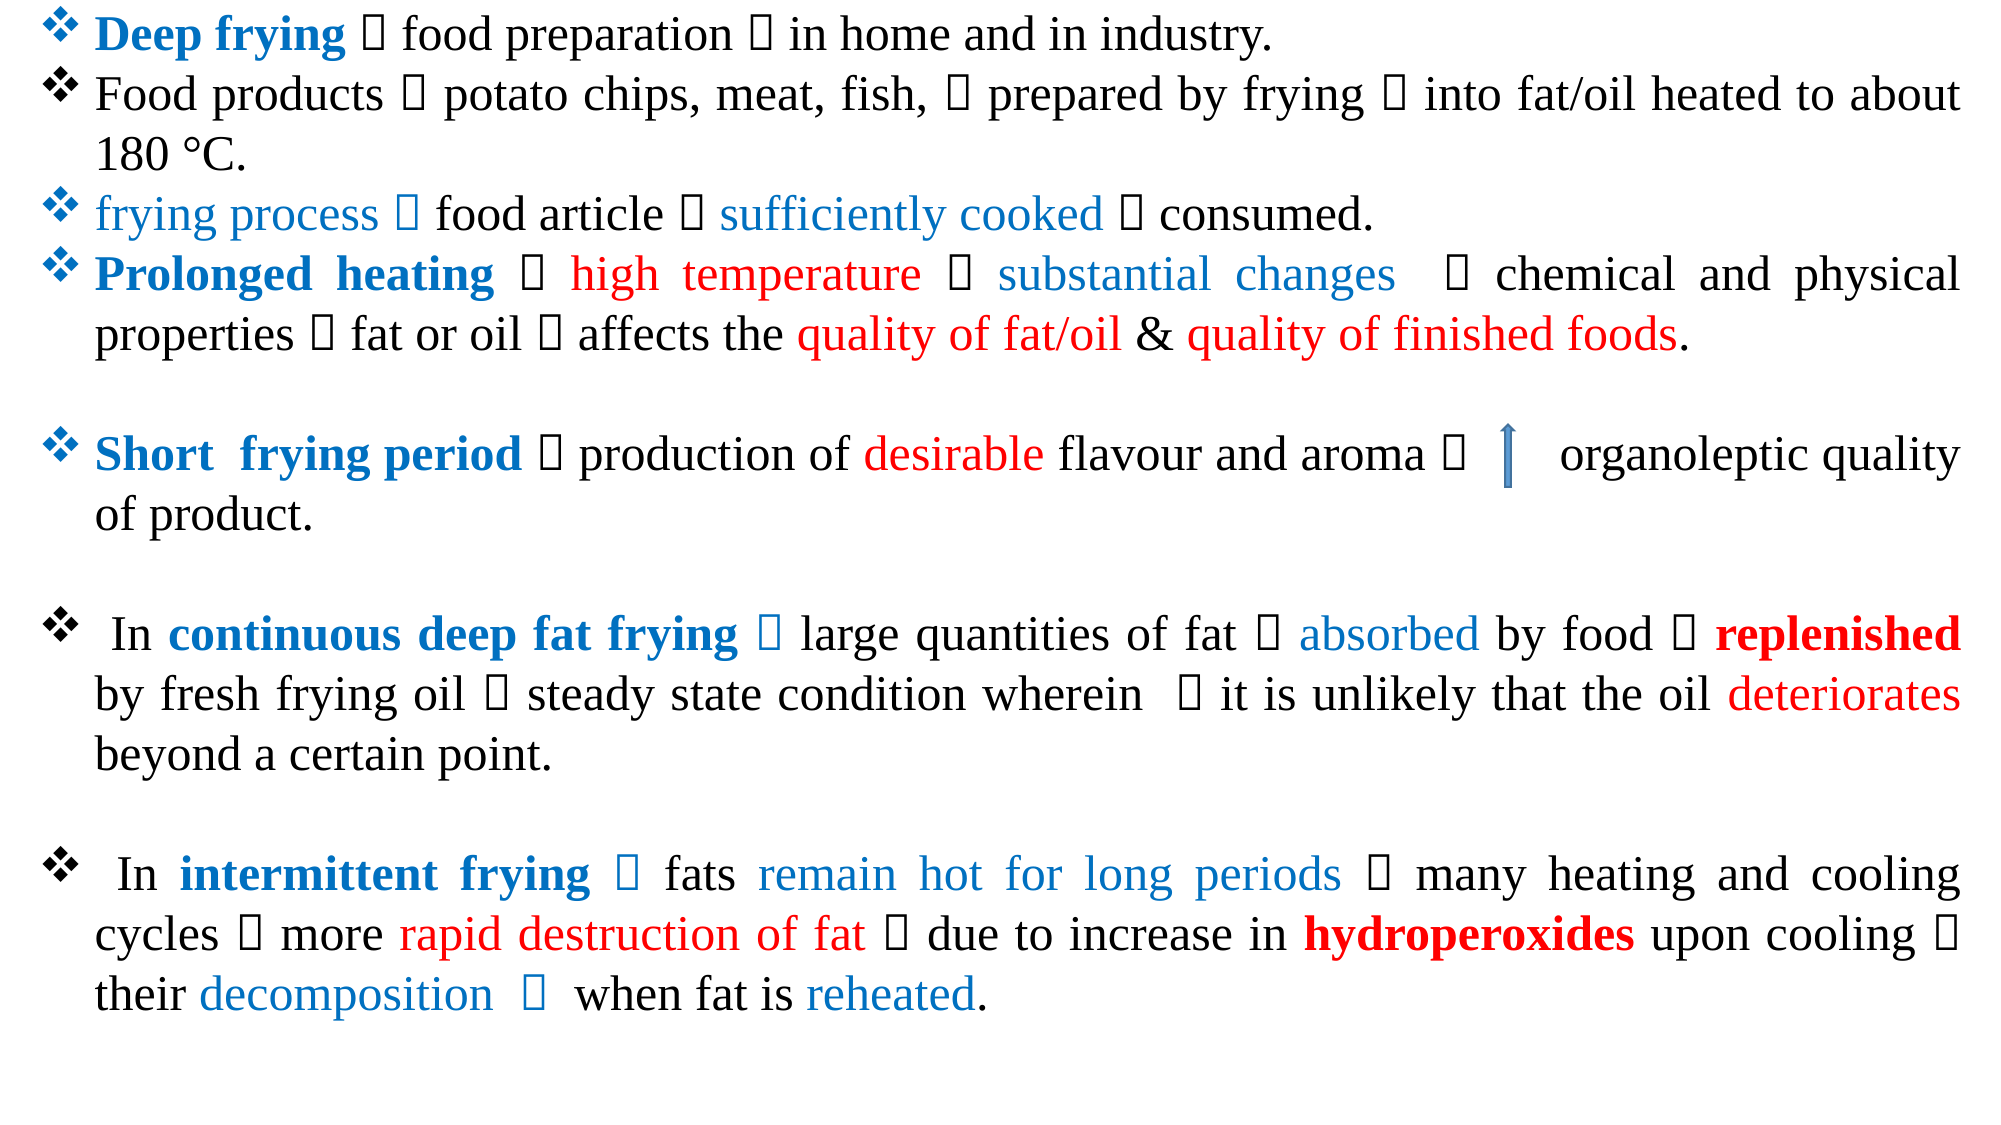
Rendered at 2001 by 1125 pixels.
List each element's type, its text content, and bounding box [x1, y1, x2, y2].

text_box [1499, 423, 1517, 488]
text_box Deep frying  food preparation  in home and in industry. Food products  potato chips, meat, fish,  prepared by frying  into fat/oil heated to about 180 °C. frying process  food article  sufficiently cooked  consumed. Prolonged heating  high temperature  substantial changes  chemical and physical properties  fat or oil  affects the quality of fat/oil & quality of finished foods. Short frying period  production of desirable flavour and aroma  organoleptic quality of product. In continuous deep fat frying  large quantities of fat  absorbed by food  replenished by fresh frying oil  steady state condition wherein  it is unlikely that the oil deteriorates beyond a certain point. In intermittent frying  fats remain hot for long periods  many heating and cooling cycles  more rapid destruction of fat  due to increase in hydroperoxides upon cooling  their decomposition  when fat is reheated. [23, 0, 1977, 1028]
